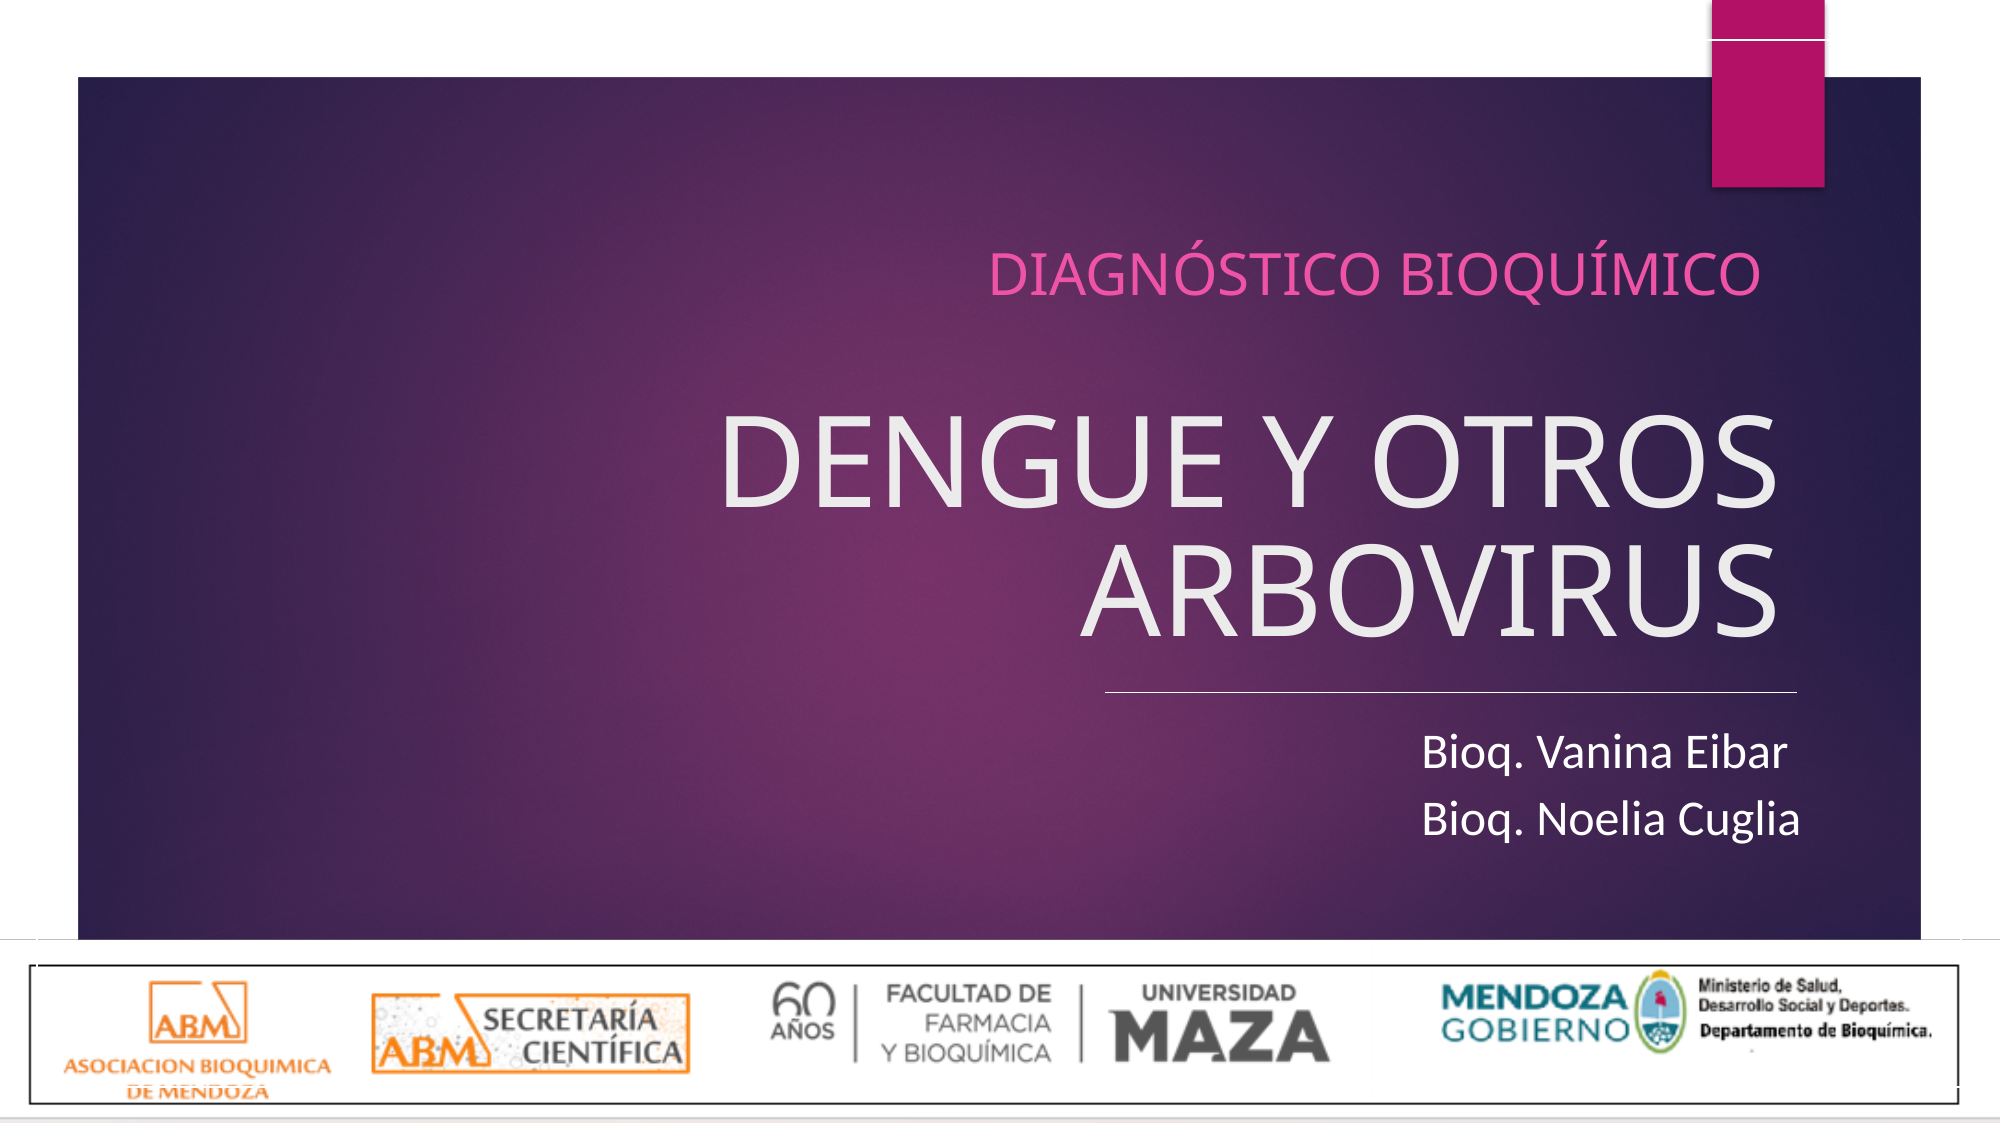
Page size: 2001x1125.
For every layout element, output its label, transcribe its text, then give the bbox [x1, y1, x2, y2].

picture [0, 929, 2000, 1124]
text_box [37, 40, 1961, 926]
text_box Bioq. Vanina Eibar Bioq. Noelia Cuglia [1406, 718, 1864, 926]
title DENGUE Y OTROS ARBOVIRUS [348, 230, 1797, 670]
subtitle DIAGNÓSTICO BIOQUÍMICO [203, 237, 1778, 564]
